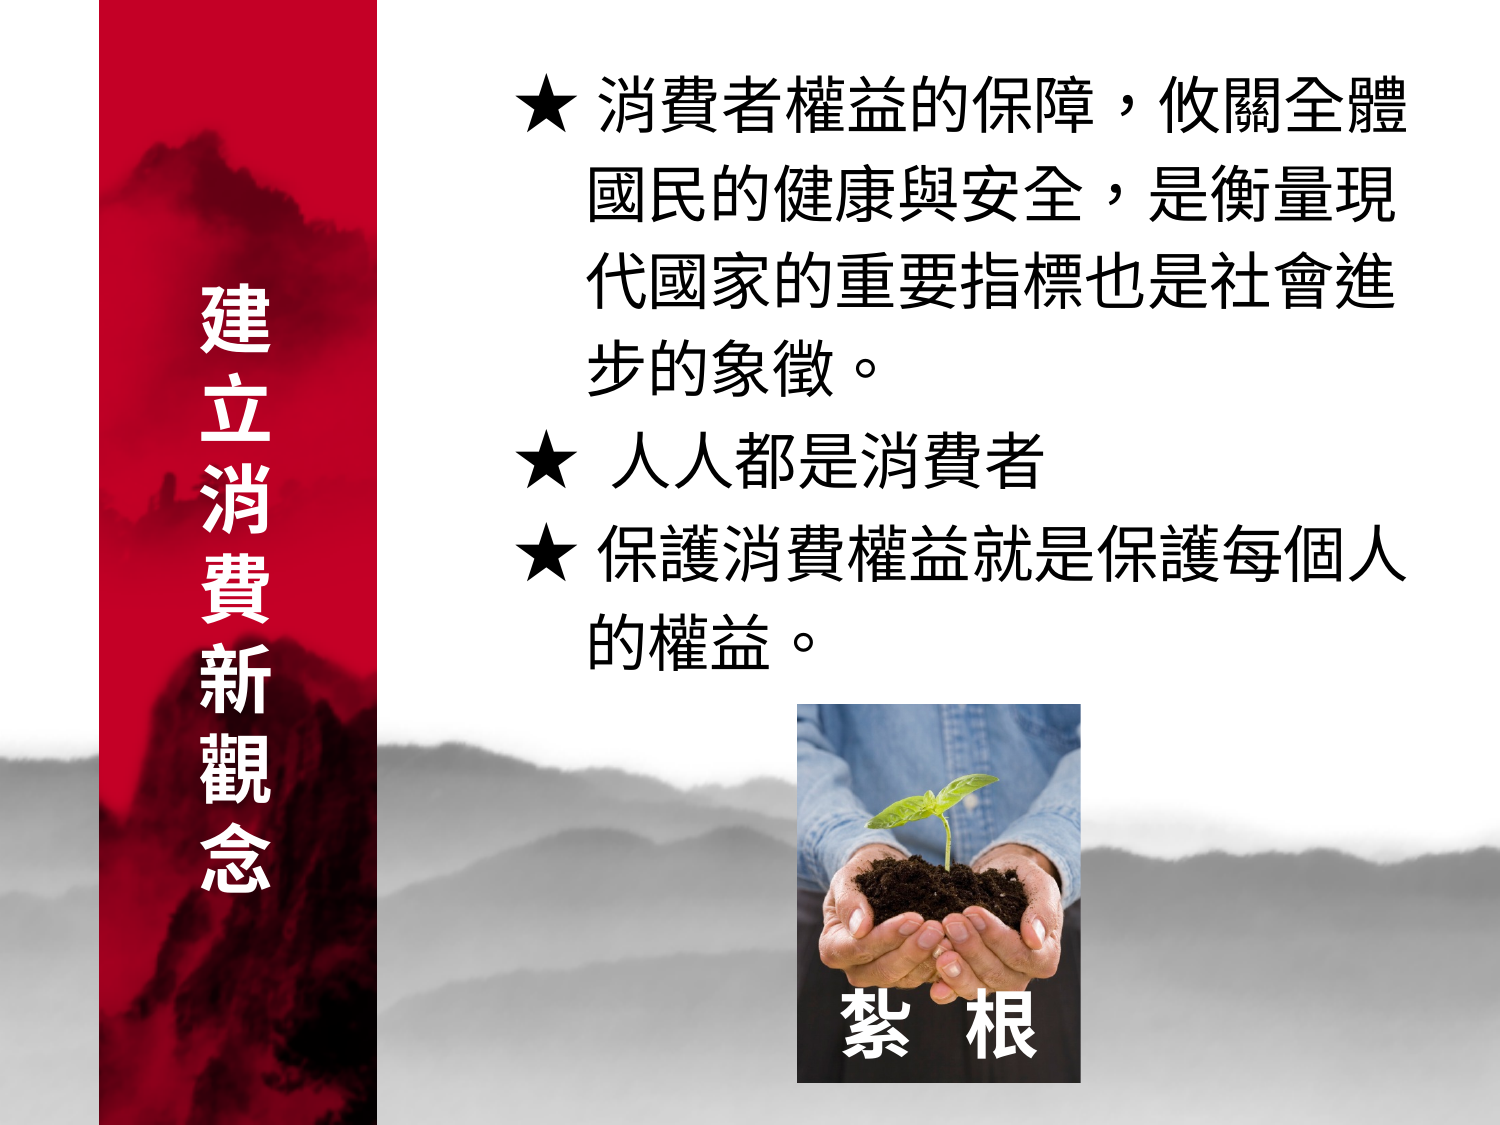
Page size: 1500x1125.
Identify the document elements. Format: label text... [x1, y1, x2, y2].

title 建 立 消 費 新 觀 念 [123, 42, 349, 1043]
list ★消費者權益的保障，攸關全體 國民的健康與安全，是衡量現 代國家的重要指標也是社會進 步的象徵。 ★ 人人都是消費者 ★保護消費權益就是保護每個人 的權益。 [442, 54, 1443, 1055]
picture [0, 0, 1500, 1125]
